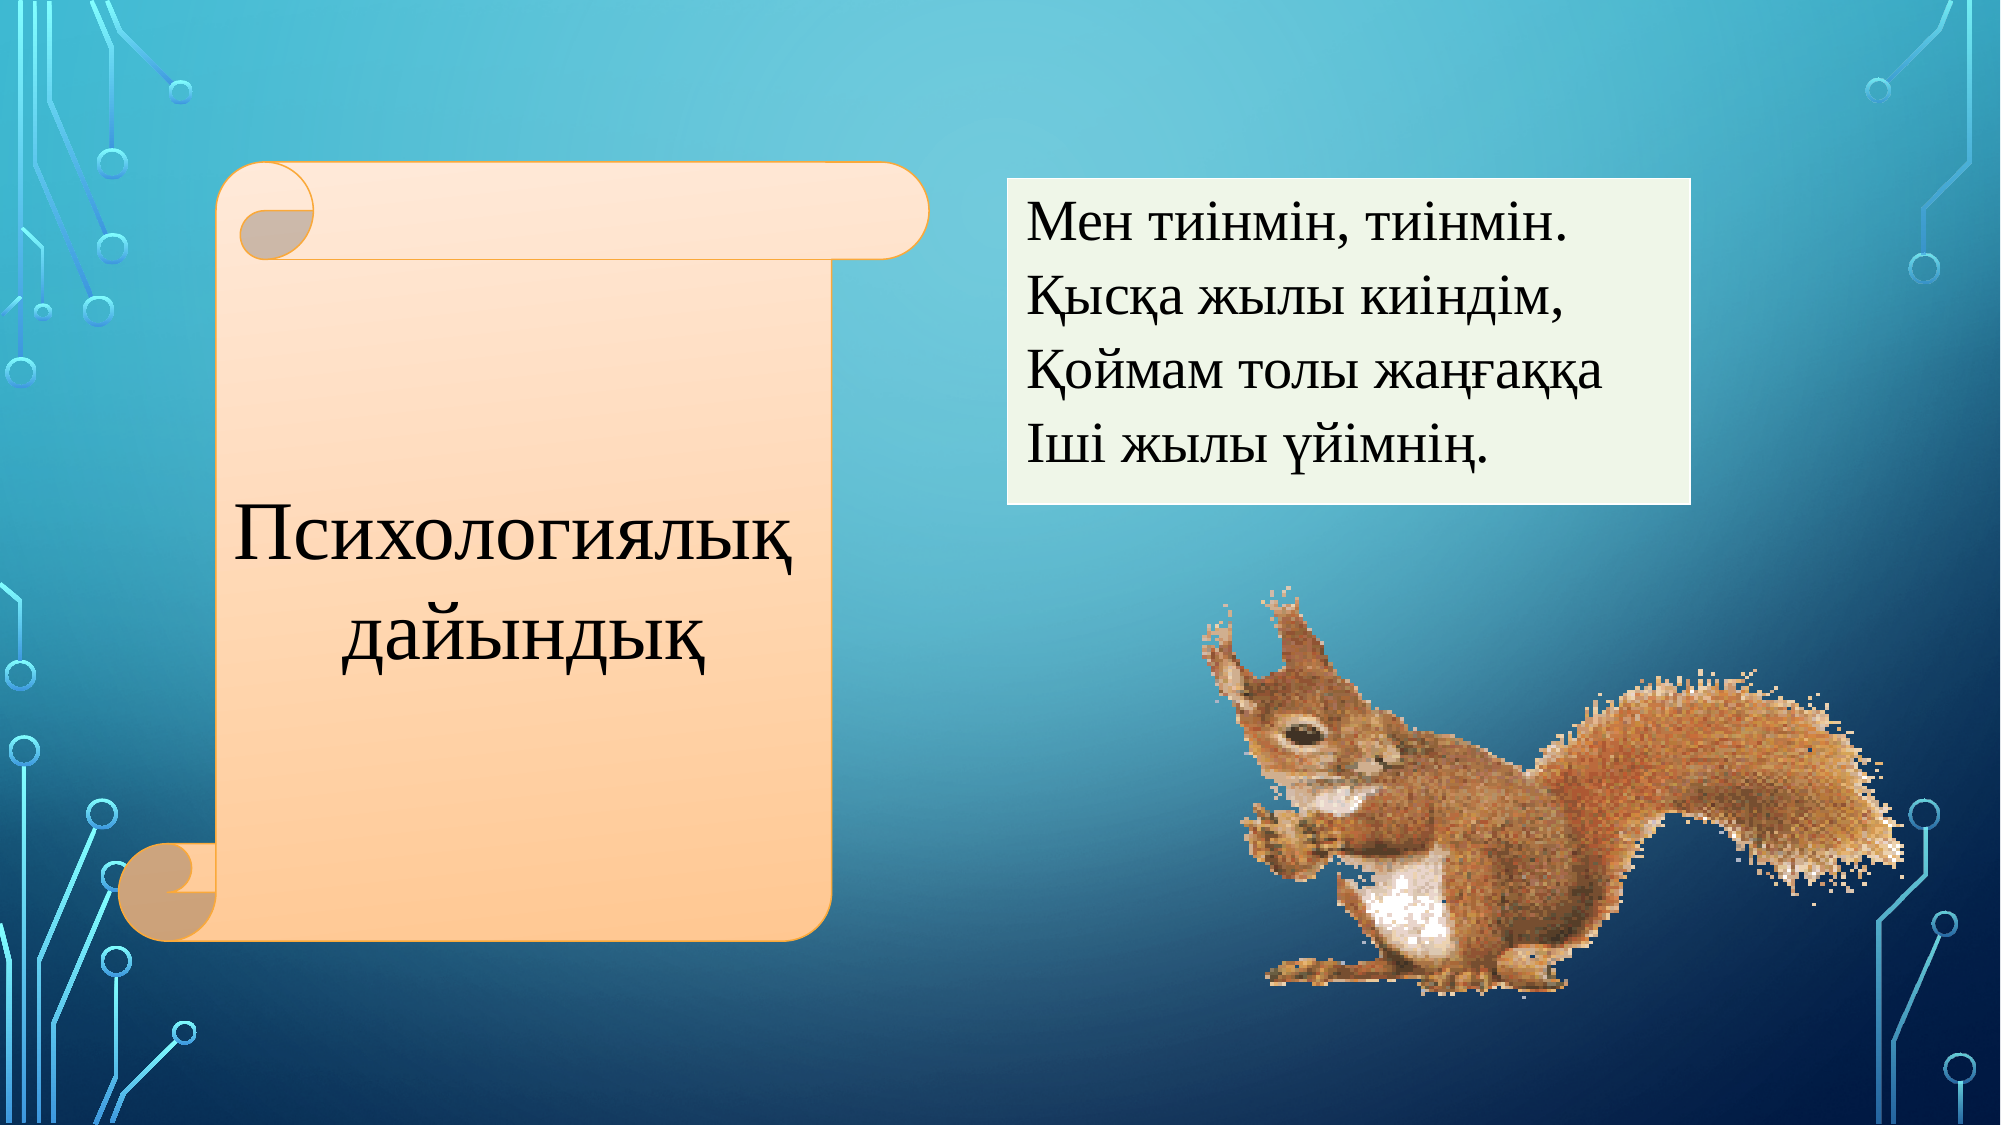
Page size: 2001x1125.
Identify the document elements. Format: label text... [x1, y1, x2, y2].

text_box Психологиялық дайындық [117, 161, 930, 942]
table_header Мен тиінмін, тиінмін. Қысқа жылы киіндім, Қоймам толы жаңғаққа Іші жылы үйімнің. [1008, 179, 1689, 503]
picture [1143, 580, 1926, 1017]
